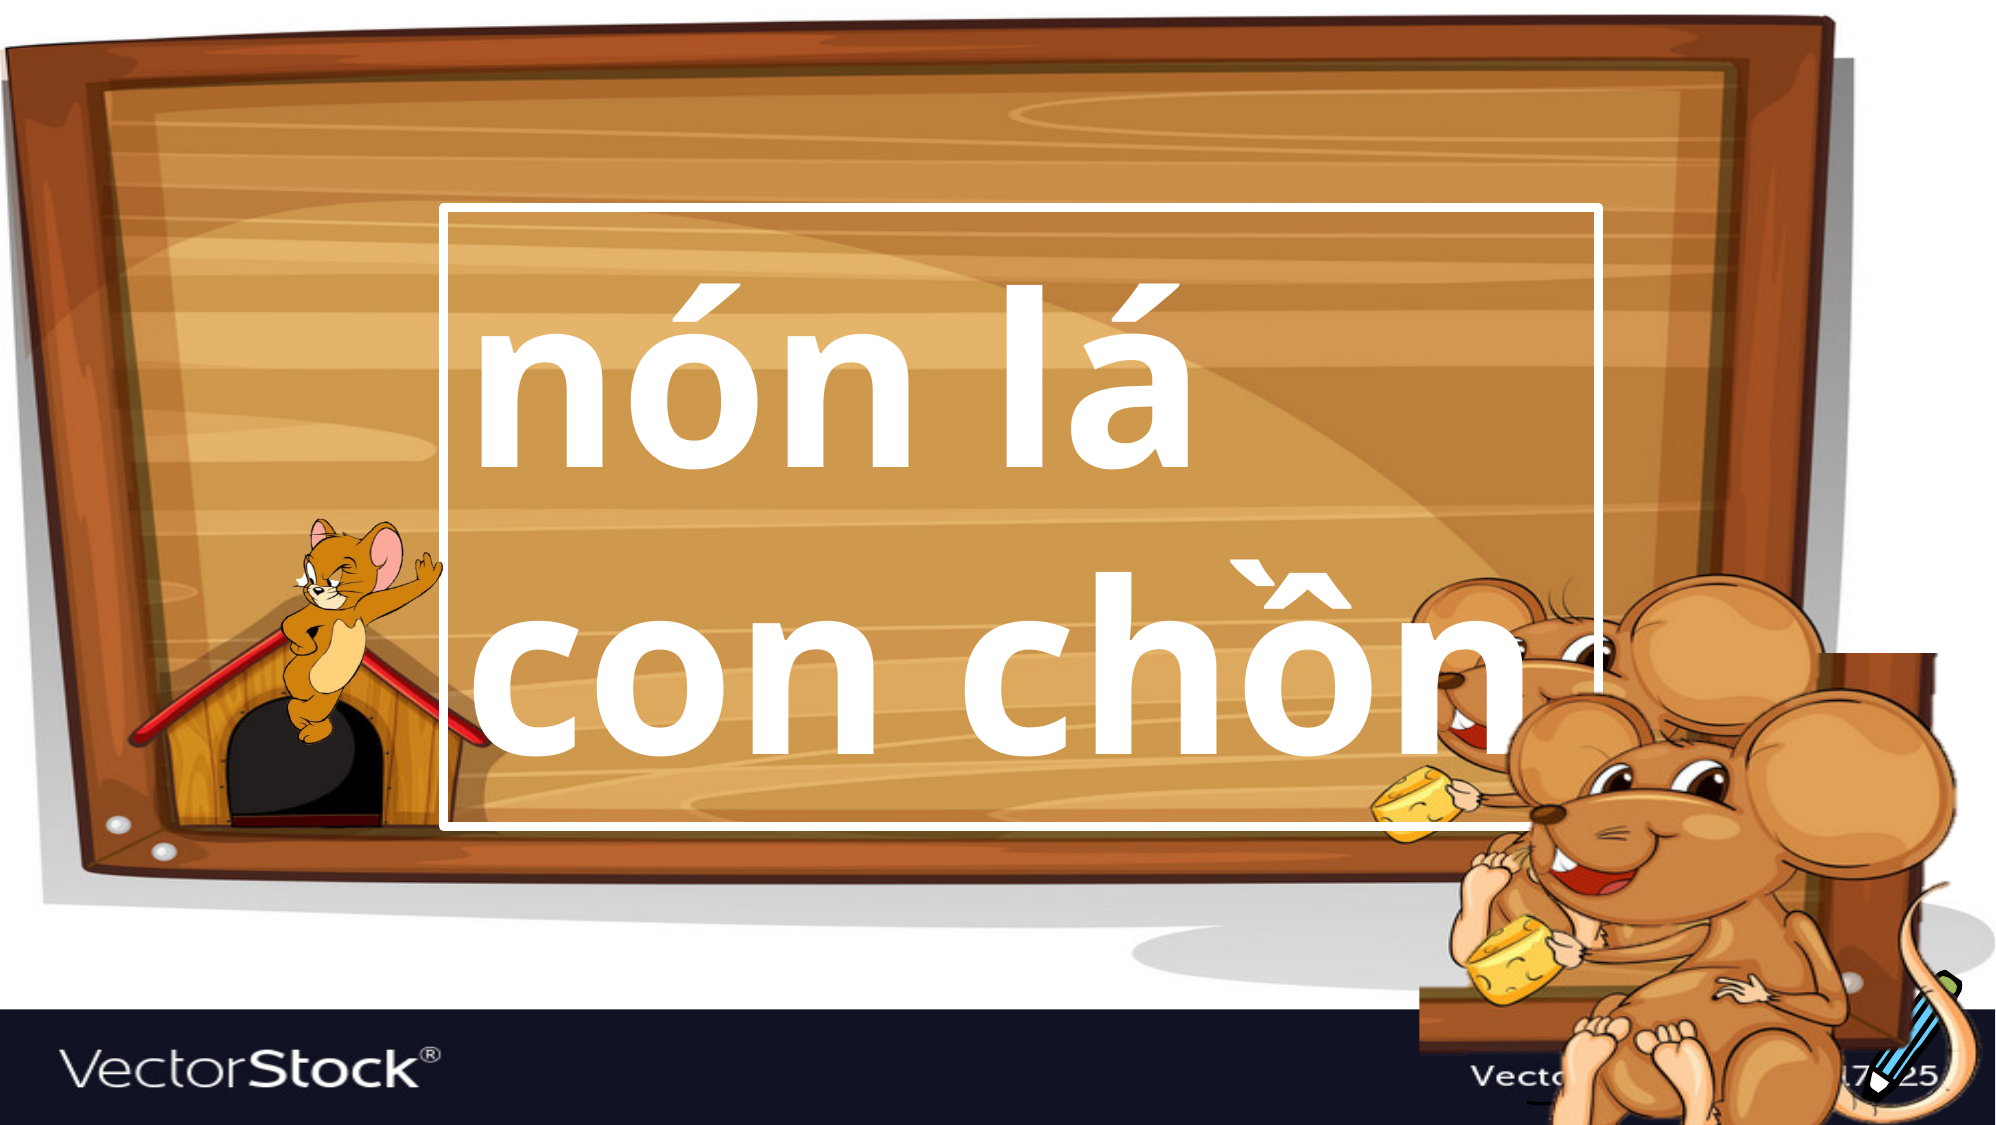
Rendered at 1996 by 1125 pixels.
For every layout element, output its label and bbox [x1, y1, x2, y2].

text_box [266, 207, 1599, 827]
picture [0, 0, 1996, 1125]
